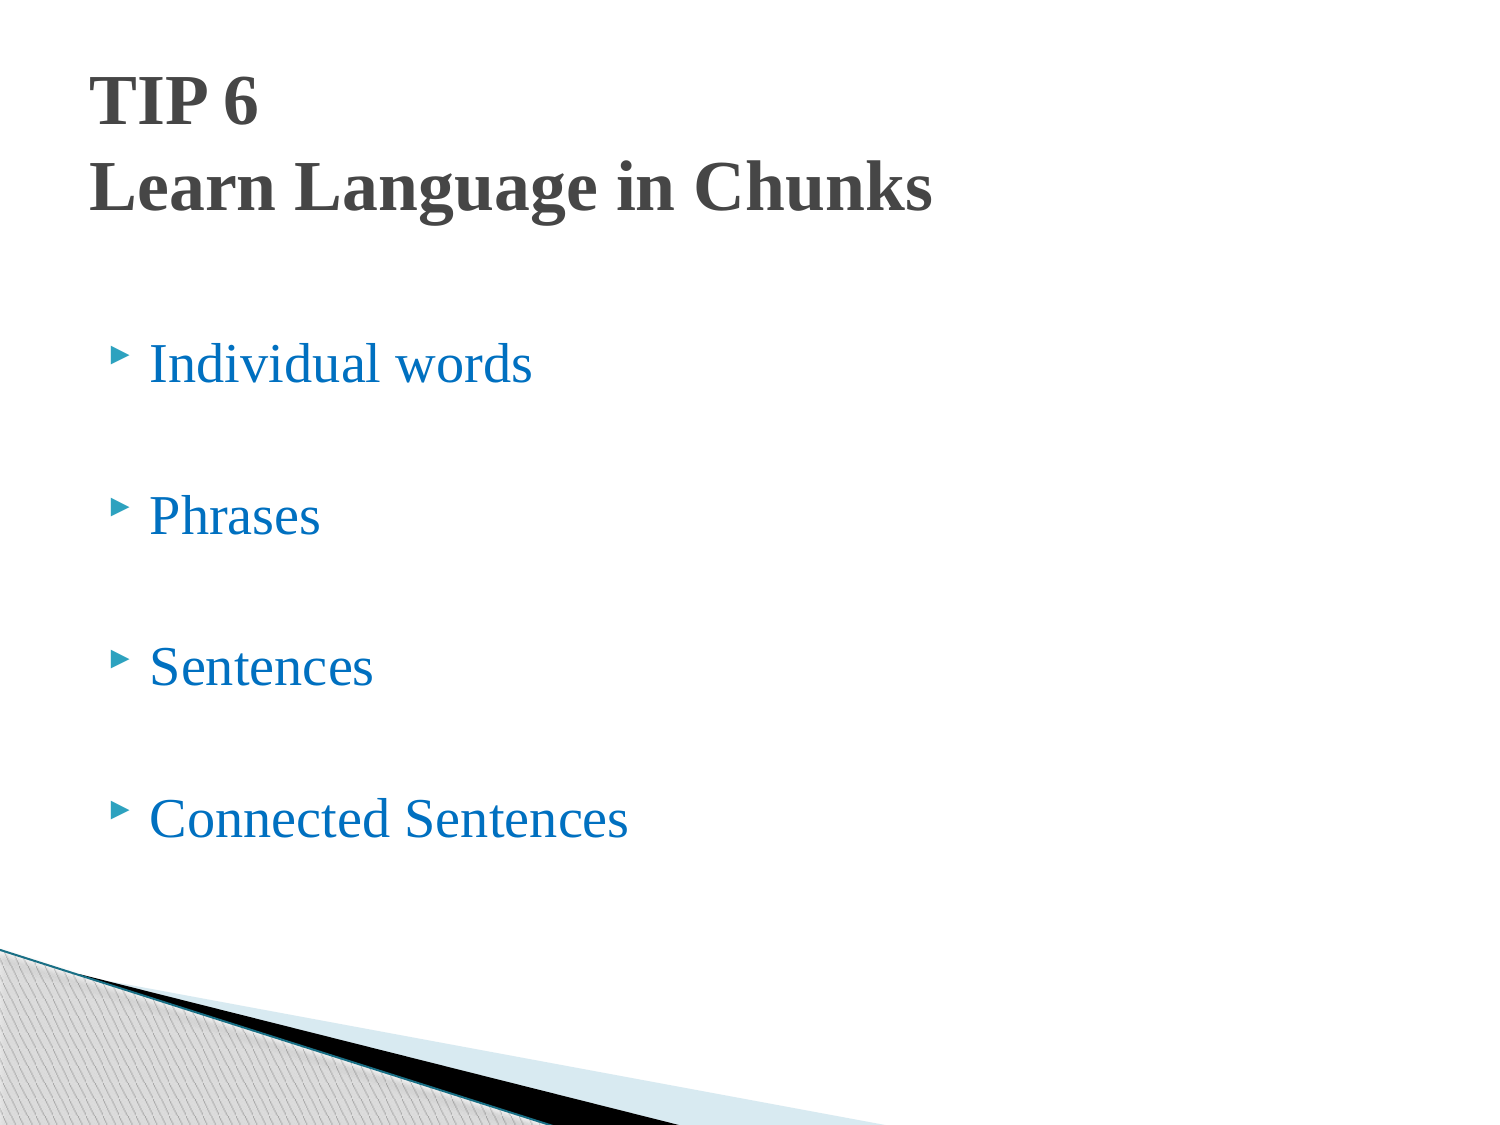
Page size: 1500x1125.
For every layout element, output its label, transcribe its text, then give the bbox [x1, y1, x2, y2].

list Individual words Phrases Sentences Connected Sentences [75, 243, 1425, 986]
title TIP 6 Learn Language in Chunks [75, 45, 1425, 233]
